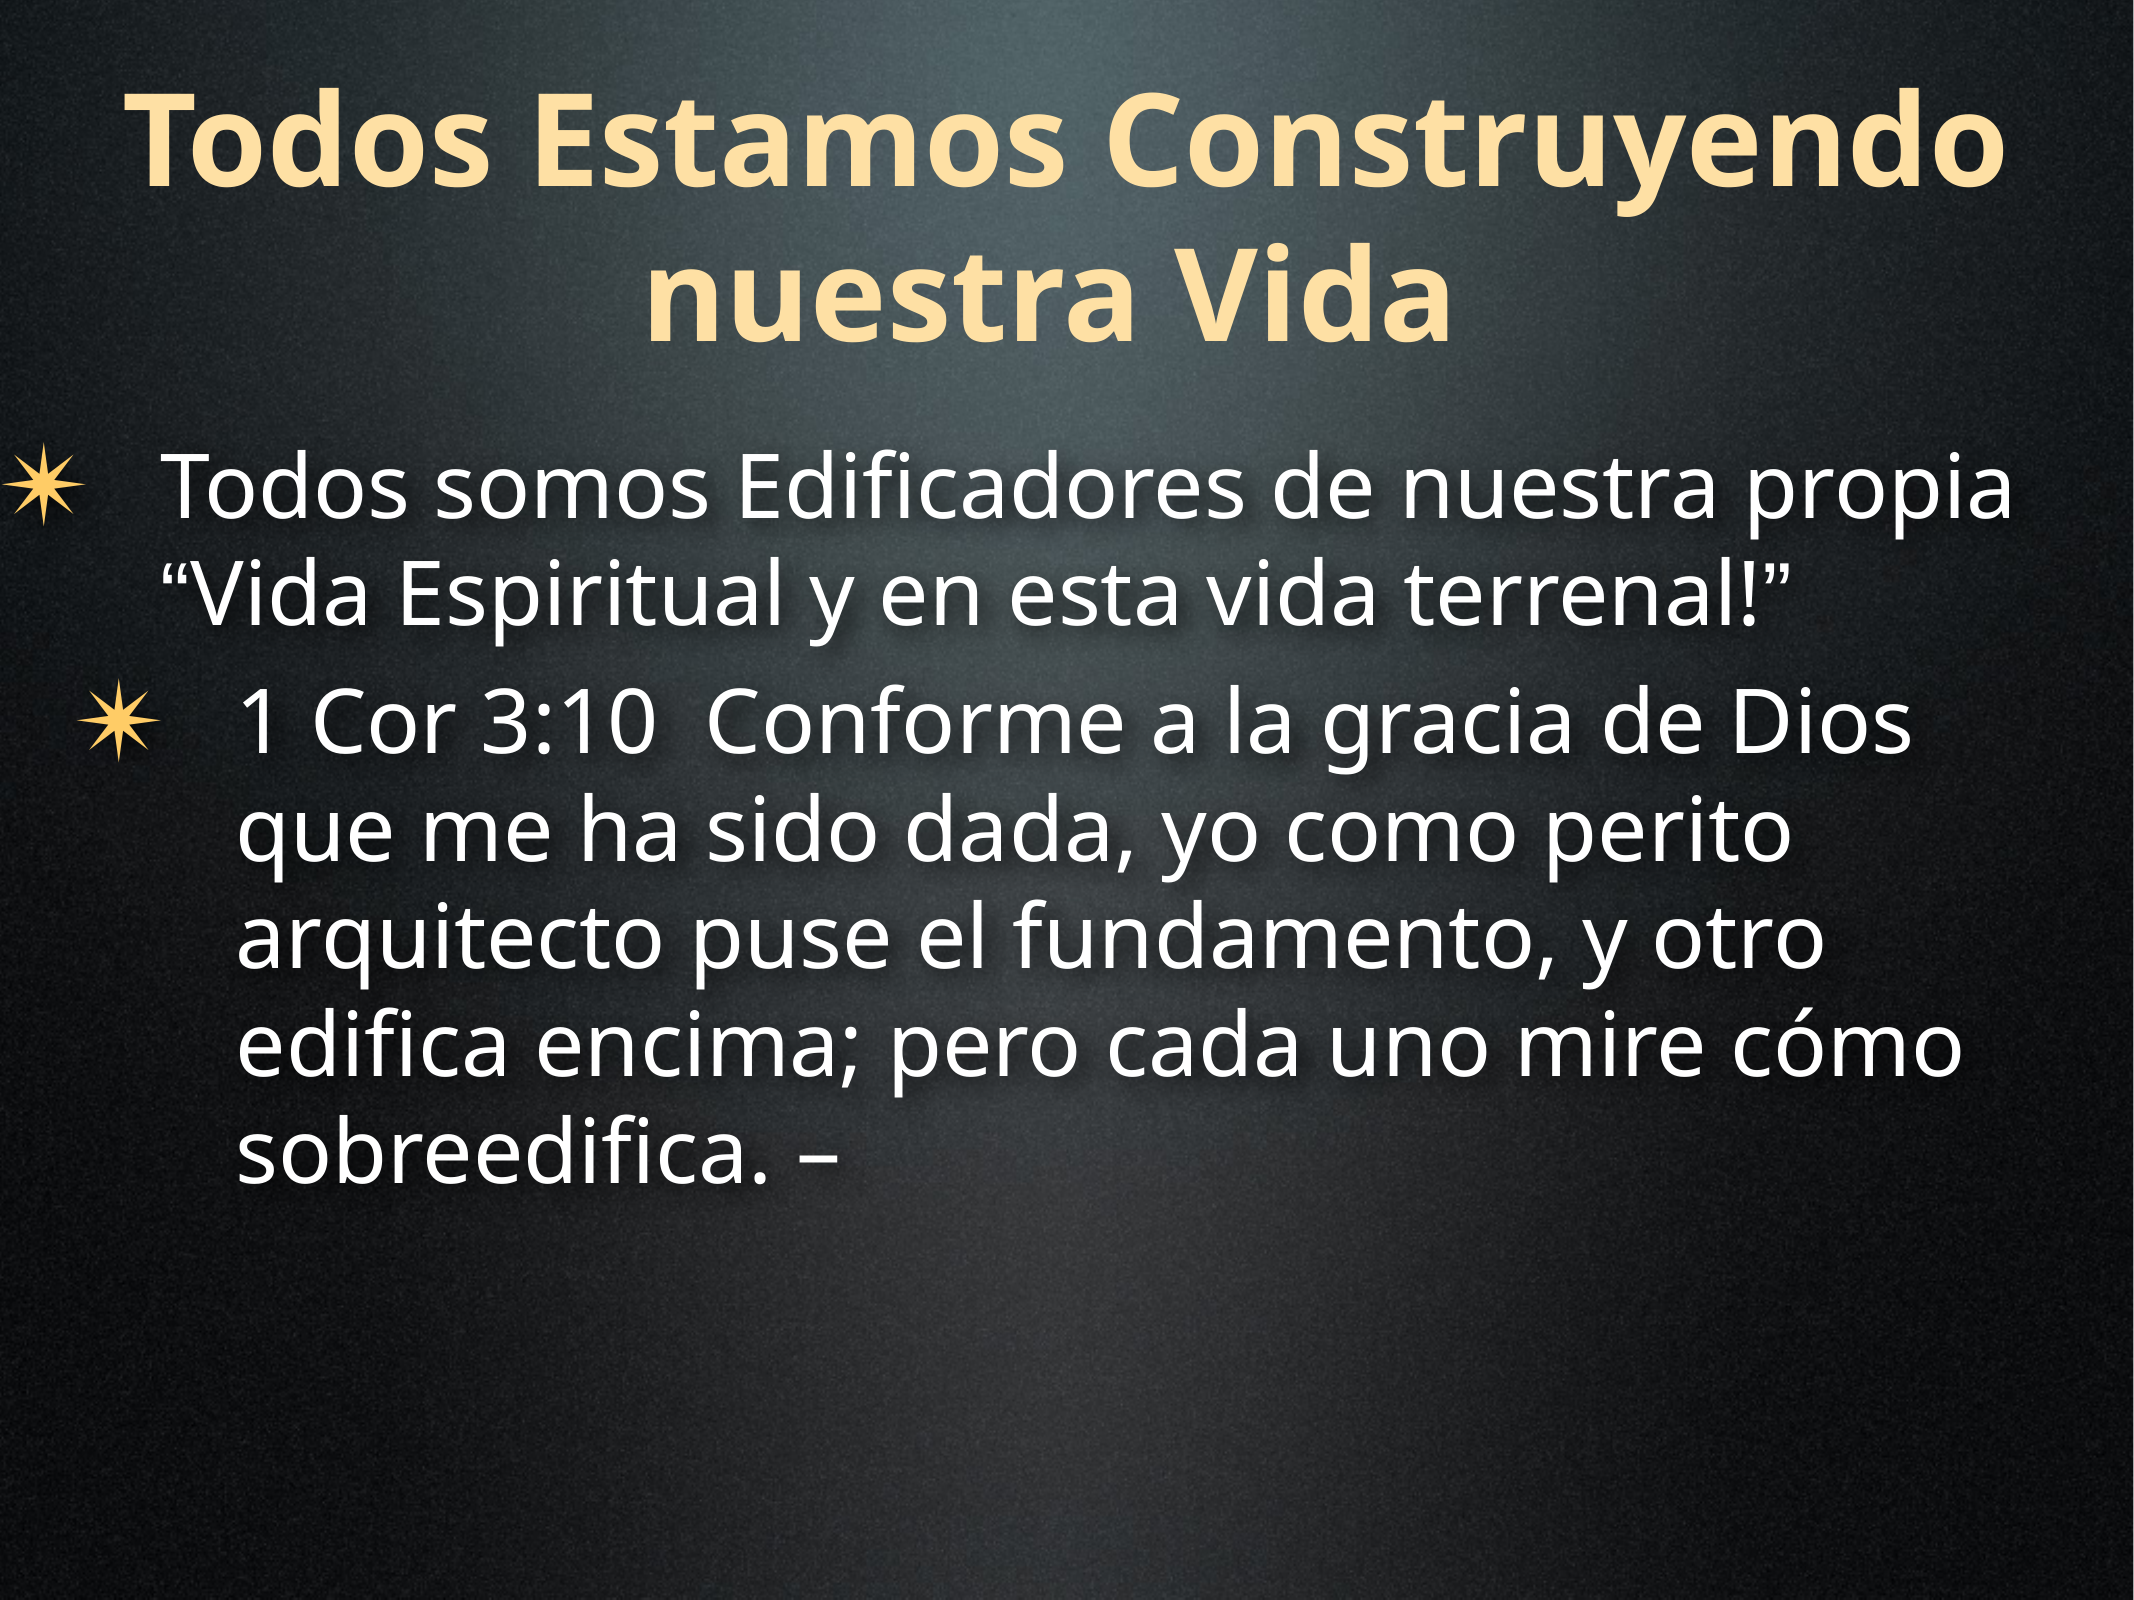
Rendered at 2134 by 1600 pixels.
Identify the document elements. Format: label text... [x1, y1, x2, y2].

text_box Todos somos Edificadores de nuestra propia “Vida Espiritual y en esta vida terrenal!” 1 Cor 3:10 Conforme a la gracia de Dios que me ha sido dada, yo como perito arquitecto puse el fundamento, y otro edifica encima; pero cada uno mire cómo sobreedifica. – [0, 428, 2056, 1202]
text_box Todos Estamos Construyendo nuestra Vida [16, 57, 2117, 368]
picture [0, 0, 2134, 1600]
